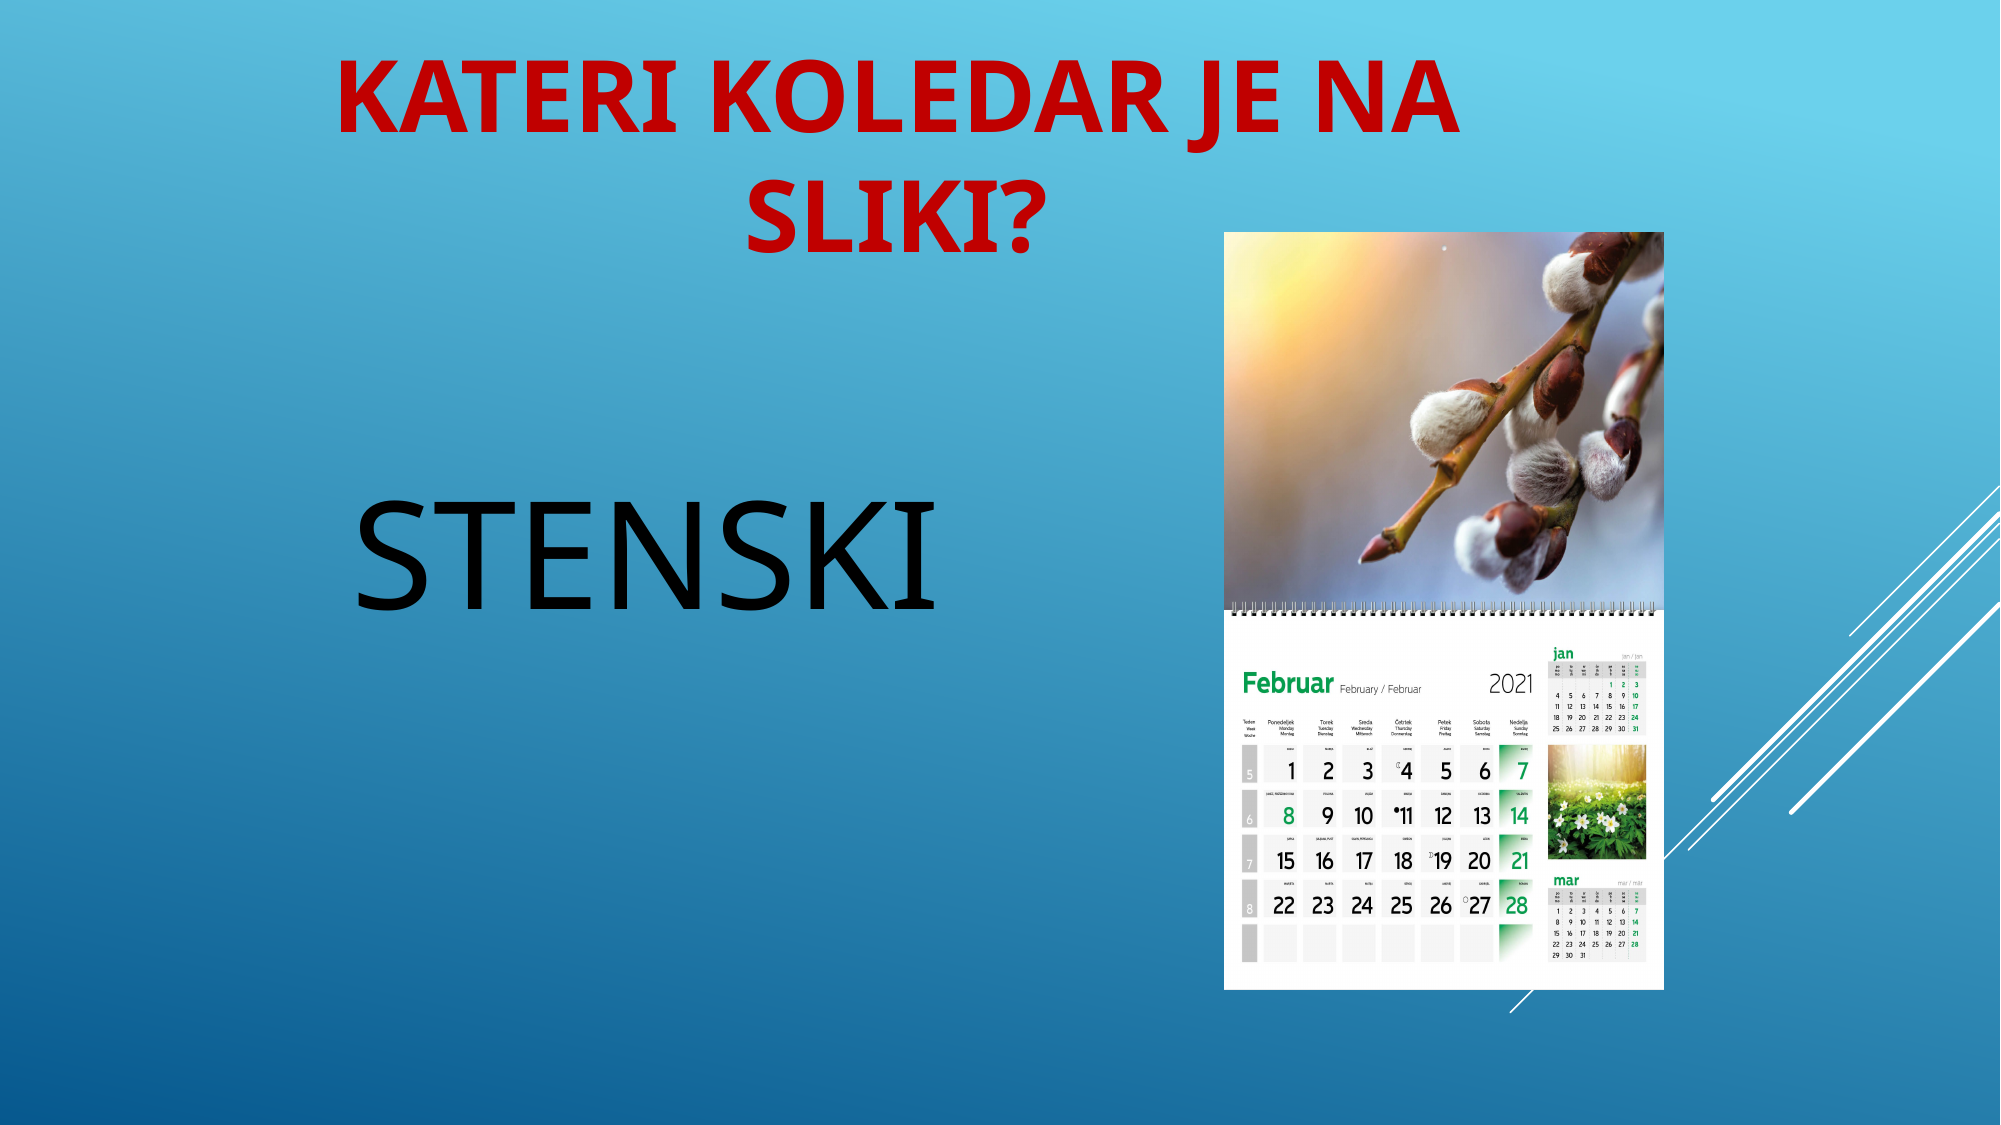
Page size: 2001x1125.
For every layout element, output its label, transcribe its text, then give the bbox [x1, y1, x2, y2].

picture [1224, 232, 1664, 990]
text_box STENSKI [180, 452, 967, 647]
title KATERI KOLEDAR JE NA SLIKI? [165, 11, 1629, 294]
